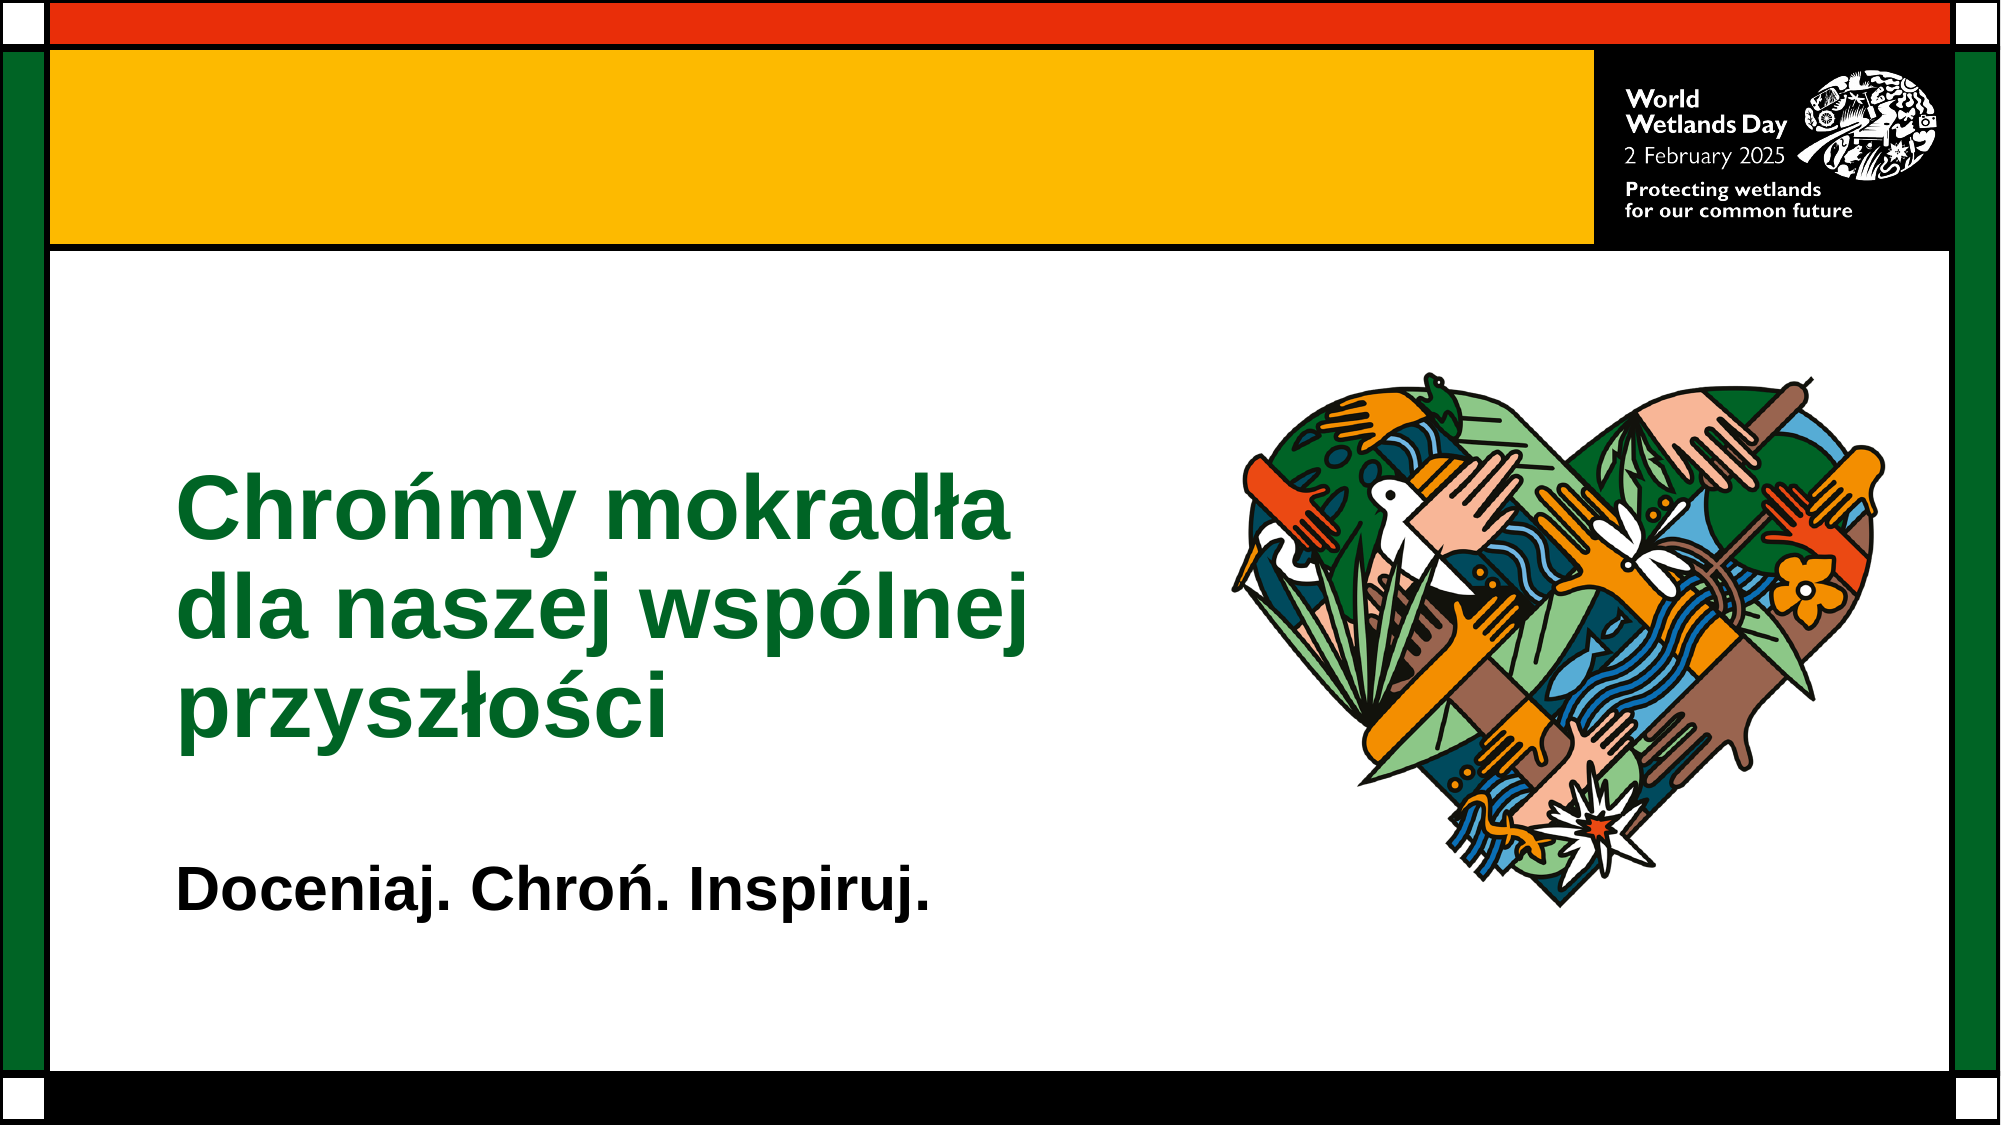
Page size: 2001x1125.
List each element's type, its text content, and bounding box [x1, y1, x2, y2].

picture [1223, 359, 1901, 922]
text_box [137, 64, 1863, 229]
text_box Chrońmy mokradła dla naszej wspólnej przyszłości Doceniaj. Chroń. Inspiruj. [160, 453, 1223, 726]
picture [1614, 62, 1948, 229]
